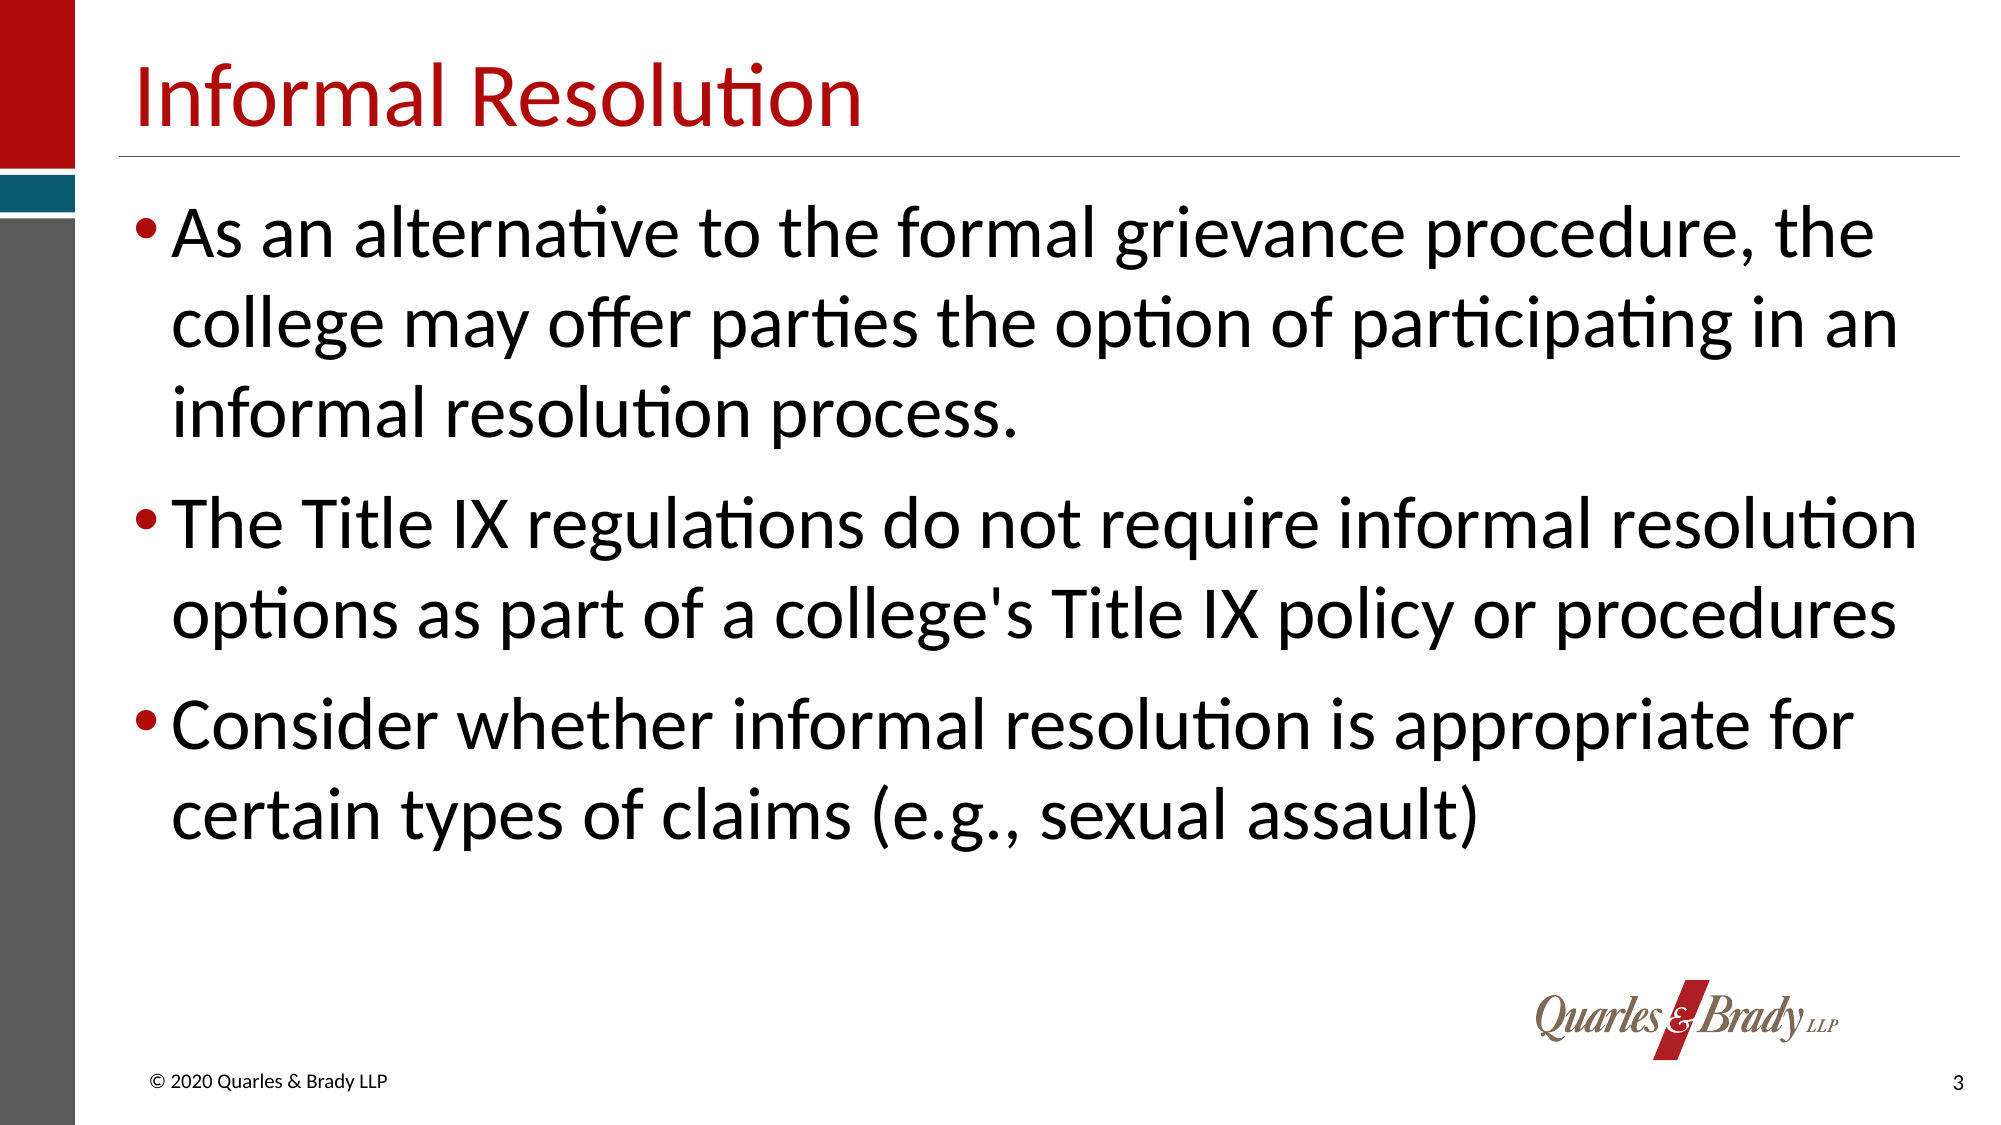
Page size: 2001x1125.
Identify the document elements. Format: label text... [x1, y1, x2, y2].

title Informal Resolution [118, 37, 1960, 157]
list As an alternative to the formal grievance procedure, the college may offer parties the option of participating in an informal resolution process. The Title IX regulations do not require informal resolution options as part of a college's Title IX policy or procedures Consider whether informal resolution is appropriate for certain types of claims (e.g., sexual assault) [118, 174, 1960, 979]
slide_number 3 [1431, 1060, 1980, 1120]
